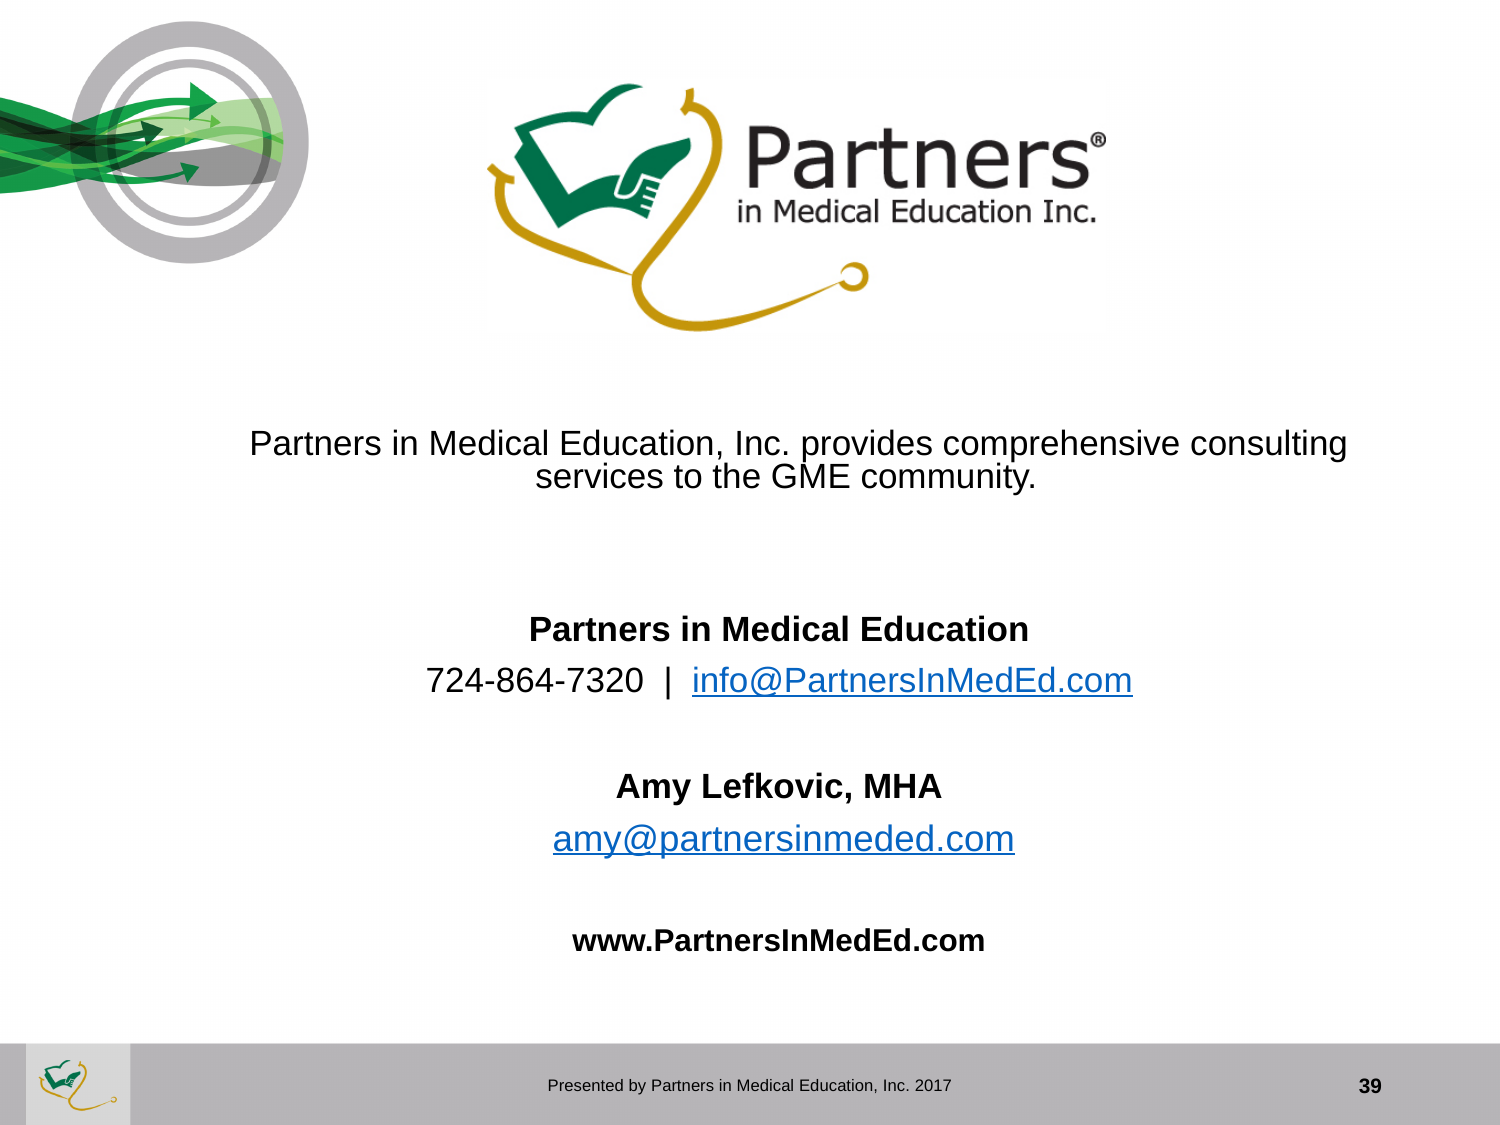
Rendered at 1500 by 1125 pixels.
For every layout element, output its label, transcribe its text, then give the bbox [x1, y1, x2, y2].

slide_number 39 [1059, 1055, 1397, 1116]
picture [0, 0, 1500, 1125]
footer Presented by Partners in Medical Education, Inc. 2017 [496, 1055, 1004, 1116]
list Partners in Medical Education, Inc. provides comprehensive consulting services to the GME community. Partners in Medical Education 724-864-7320 | info@PartnersInMedEd.com Amy Lefkovic, MHA amy@partnersinmeded.com www.PartnersInMedEd.com [161, 420, 1397, 967]
